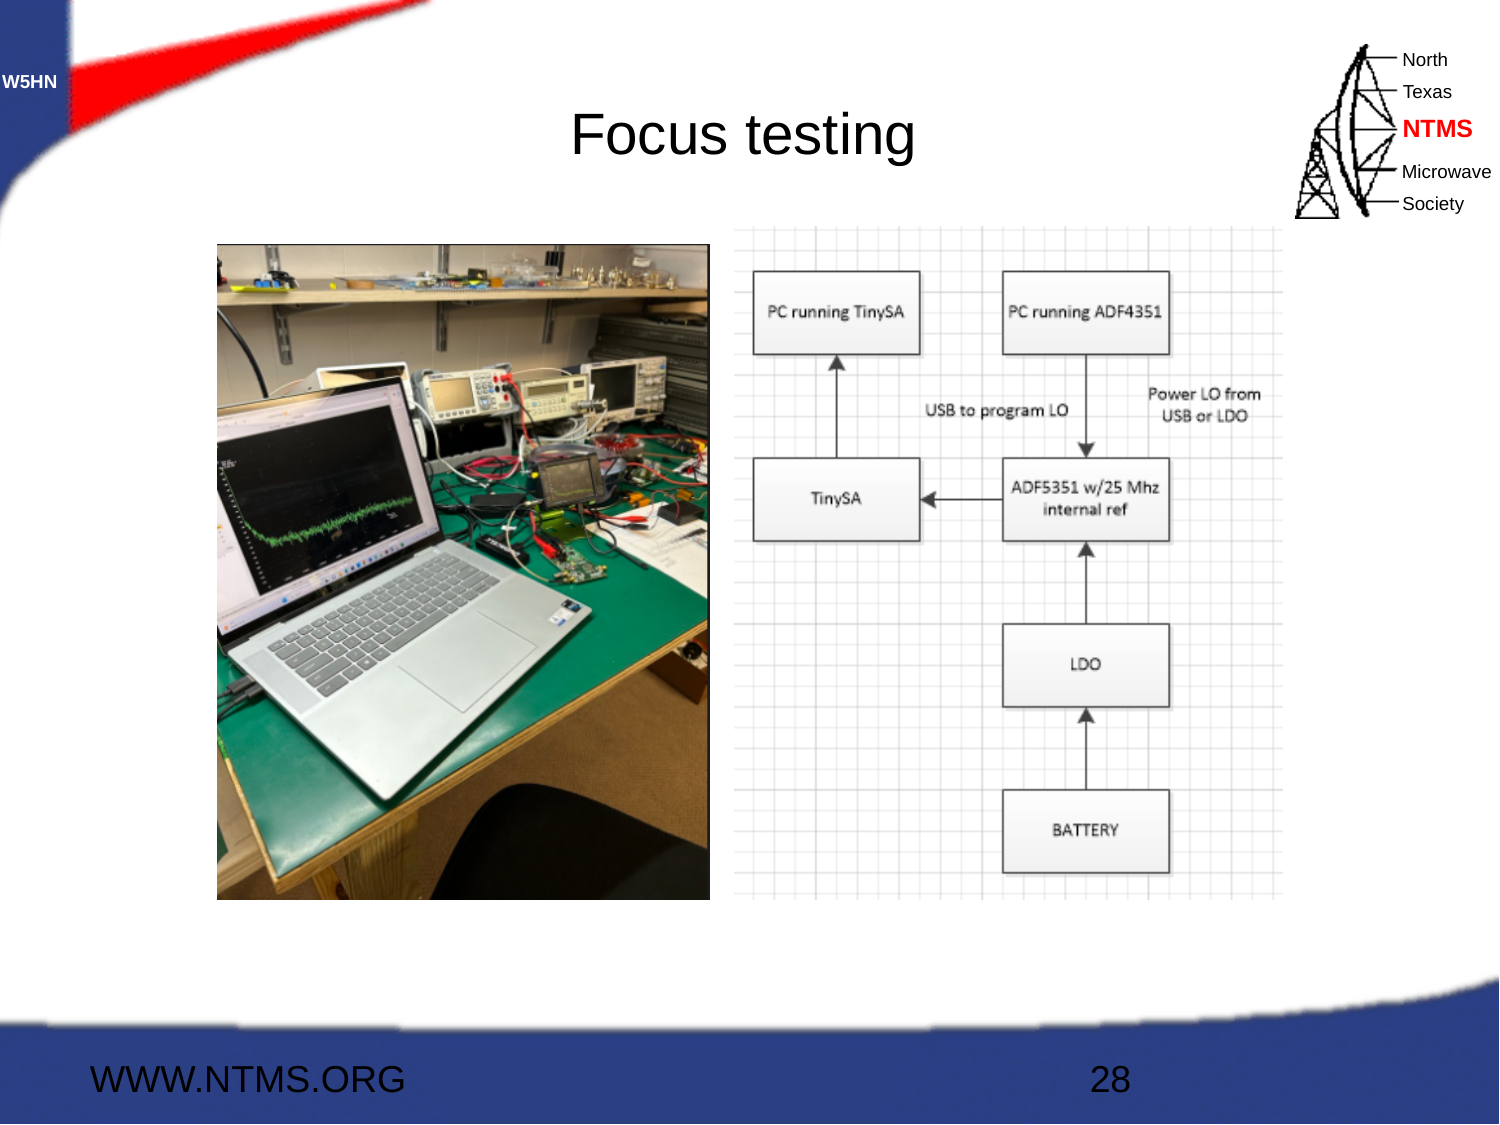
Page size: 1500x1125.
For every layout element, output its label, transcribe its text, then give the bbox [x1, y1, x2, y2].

footer WWW.NTMS.ORG [75, 1046, 549, 1124]
picture [0, 0, 1499, 1124]
title Focus testing [212, 37, 1275, 225]
slide_number 28 [1074, 1046, 1424, 1124]
